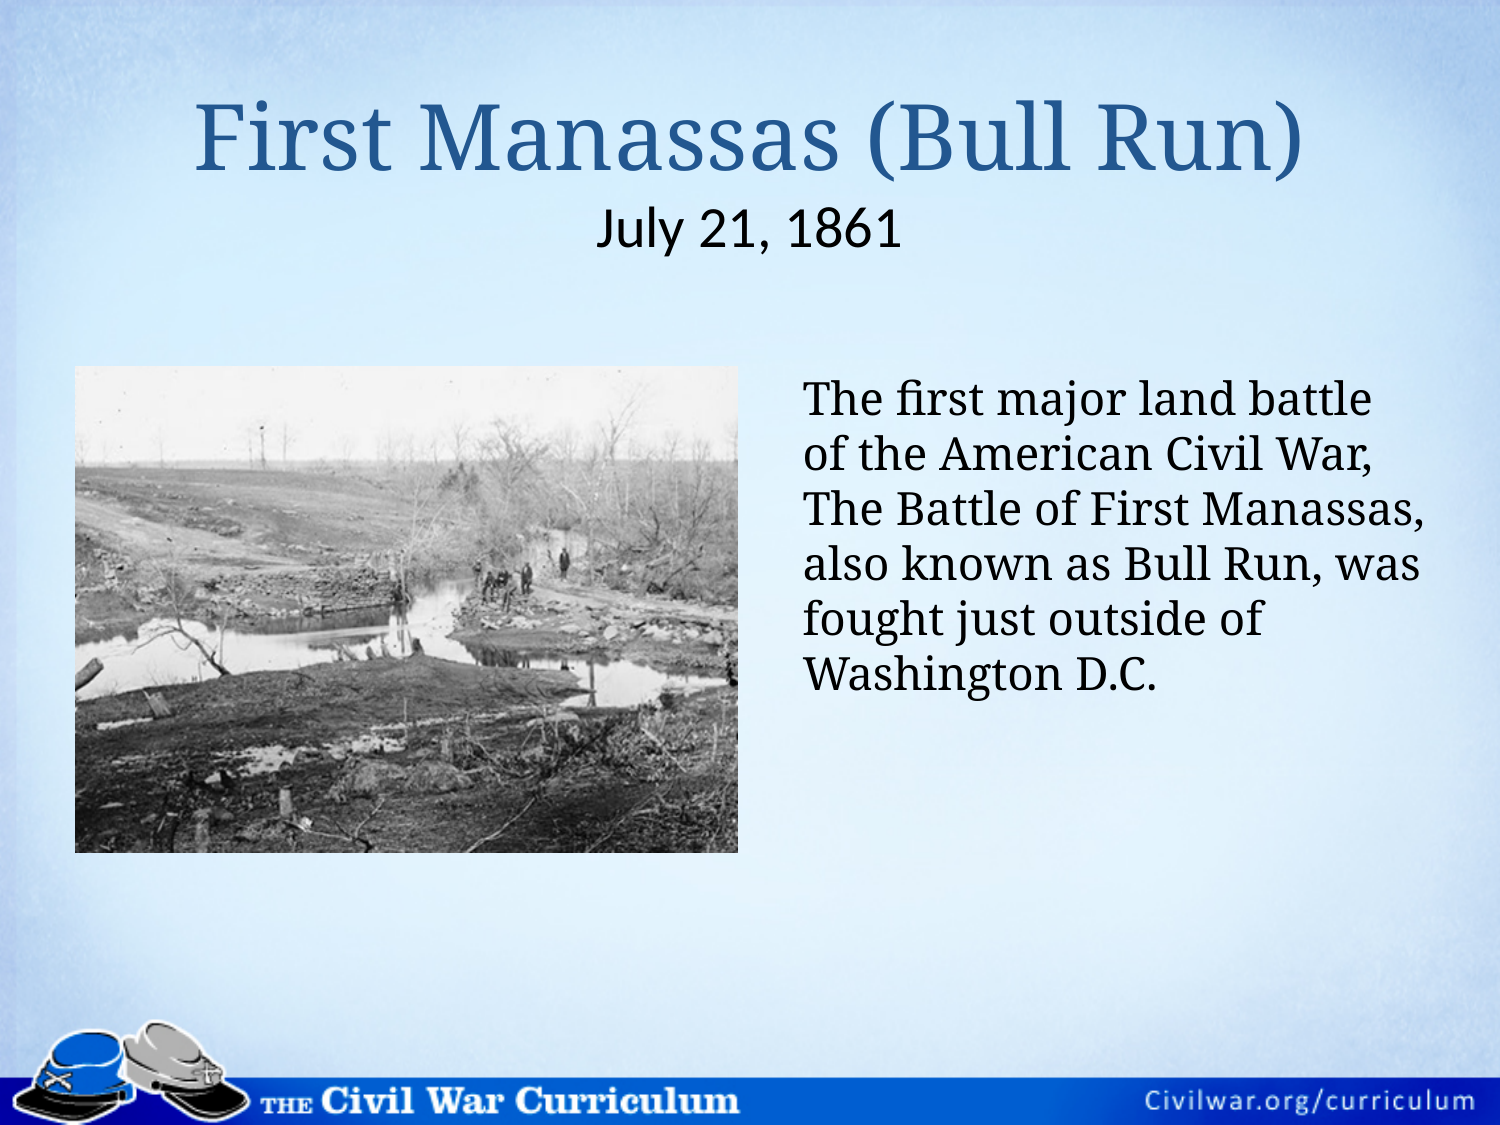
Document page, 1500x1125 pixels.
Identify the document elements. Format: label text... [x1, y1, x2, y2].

title First Manassas (Bull Run) July 21, 1861 [75, 105, 1425, 233]
picture [0, 0, 1500, 1125]
list The first major land battle of the American Civil War, The Battle of First Manassas, also known as Bull Run, was fought just outside of Washington D.C. [787, 362, 1450, 1057]
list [74, 366, 738, 854]
